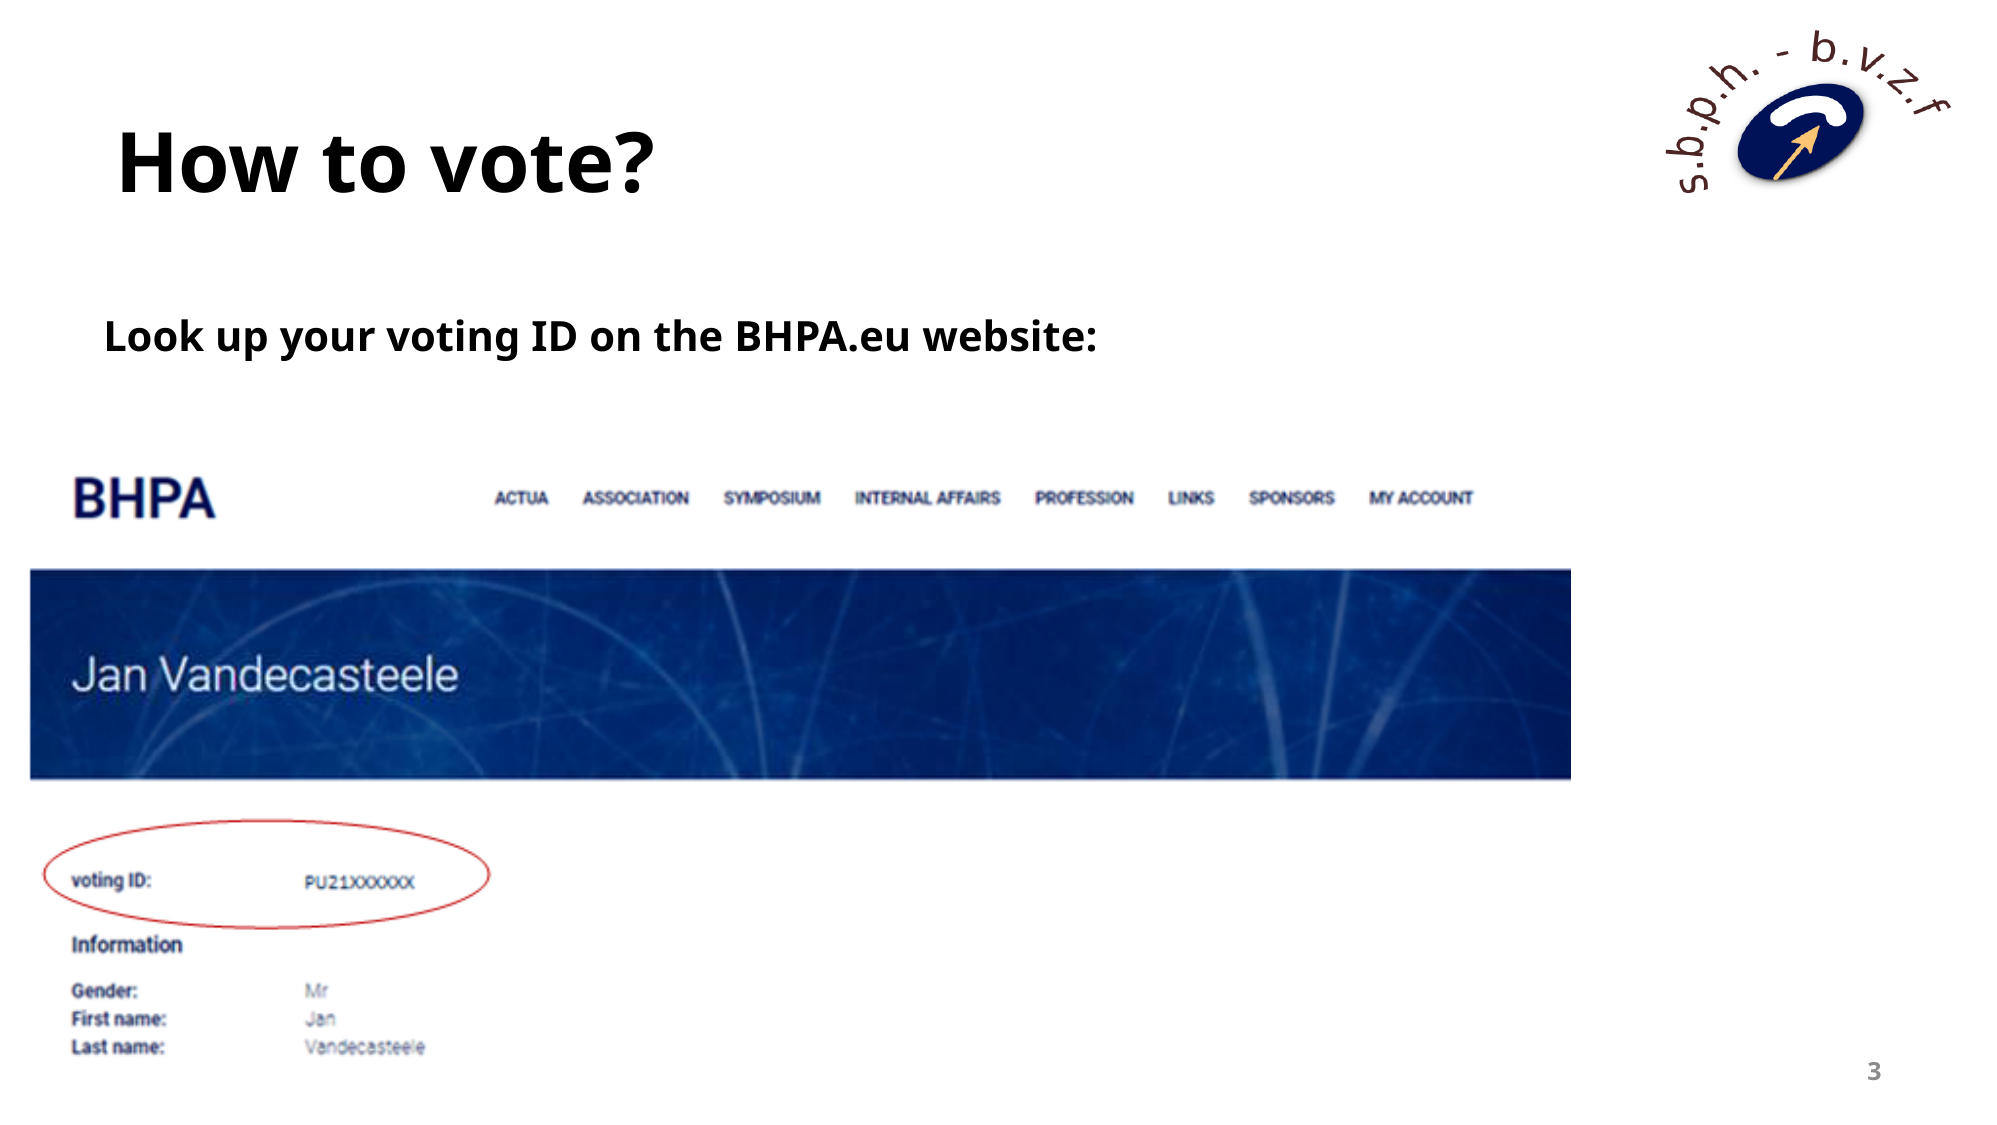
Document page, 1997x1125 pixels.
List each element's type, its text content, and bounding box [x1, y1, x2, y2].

slide_number 3 [1576, 1042, 1897, 1103]
picture [1657, 19, 1956, 210]
picture [17, 444, 1571, 1095]
text_box Look up your voting ID on the BHPA.eu website: [88, 302, 1518, 368]
text_box How to vote? [100, 101, 1223, 217]
